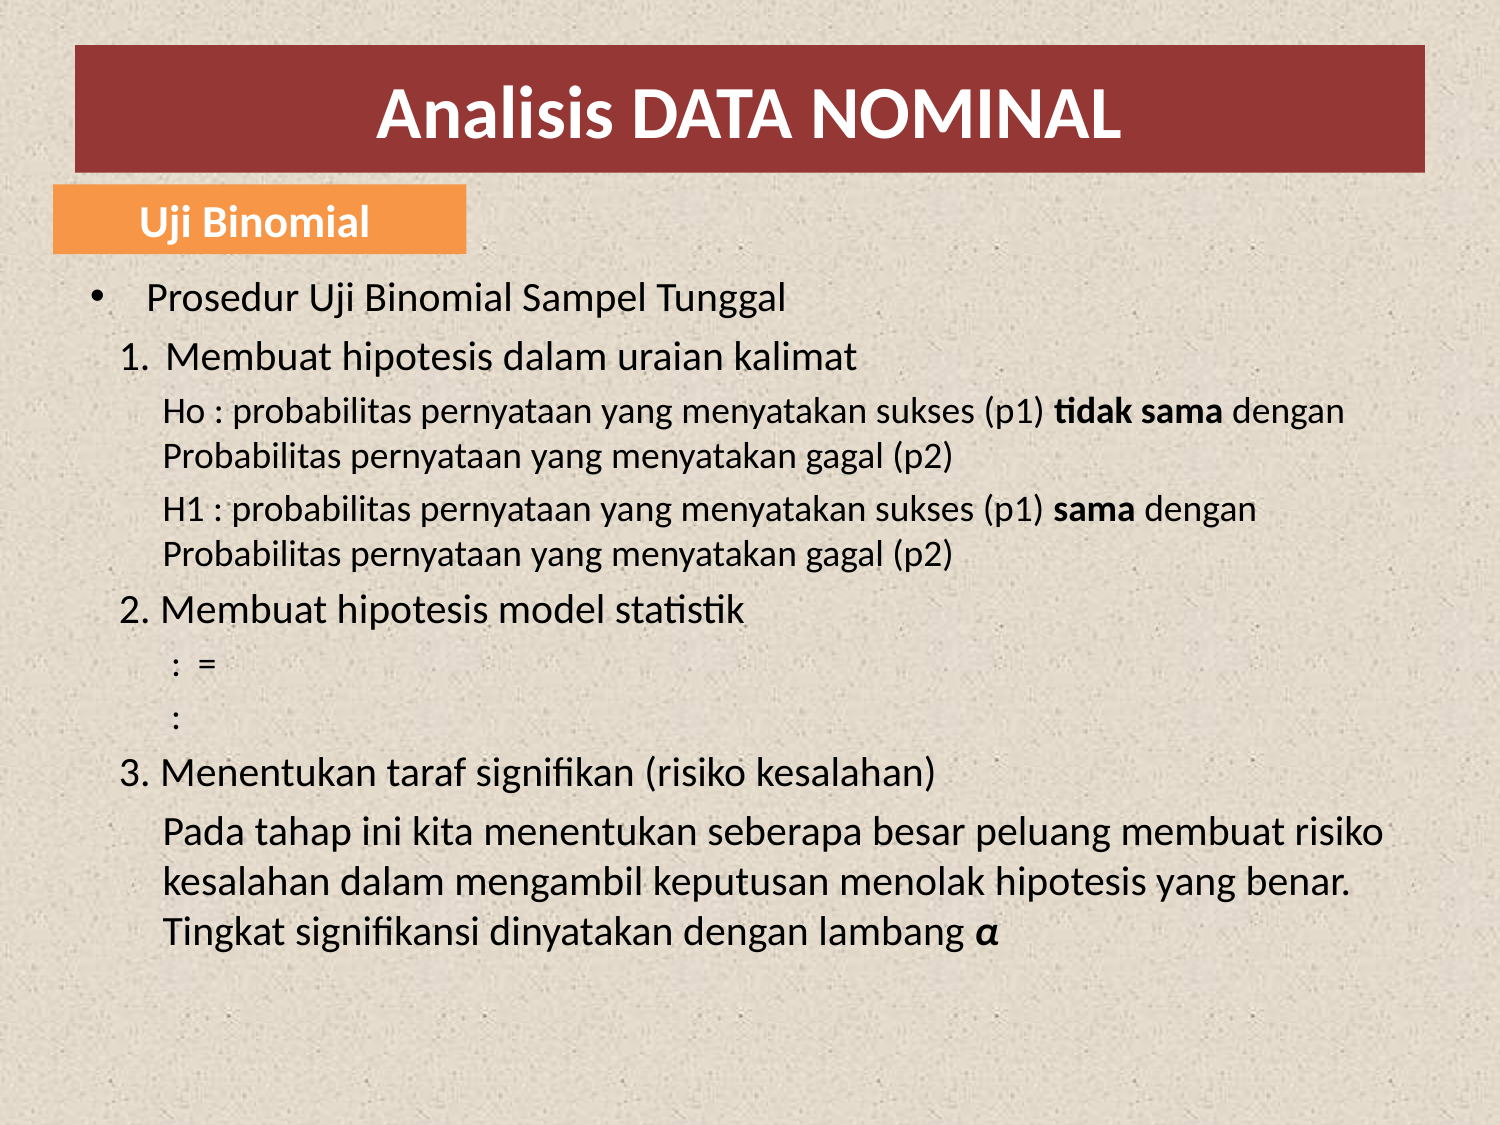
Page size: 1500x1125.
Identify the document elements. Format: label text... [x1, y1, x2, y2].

picture [0, 0, 1500, 1125]
title Analisis DATA NOMINAL [75, 45, 1425, 173]
text_box Uji Binomial [53, 184, 467, 255]
